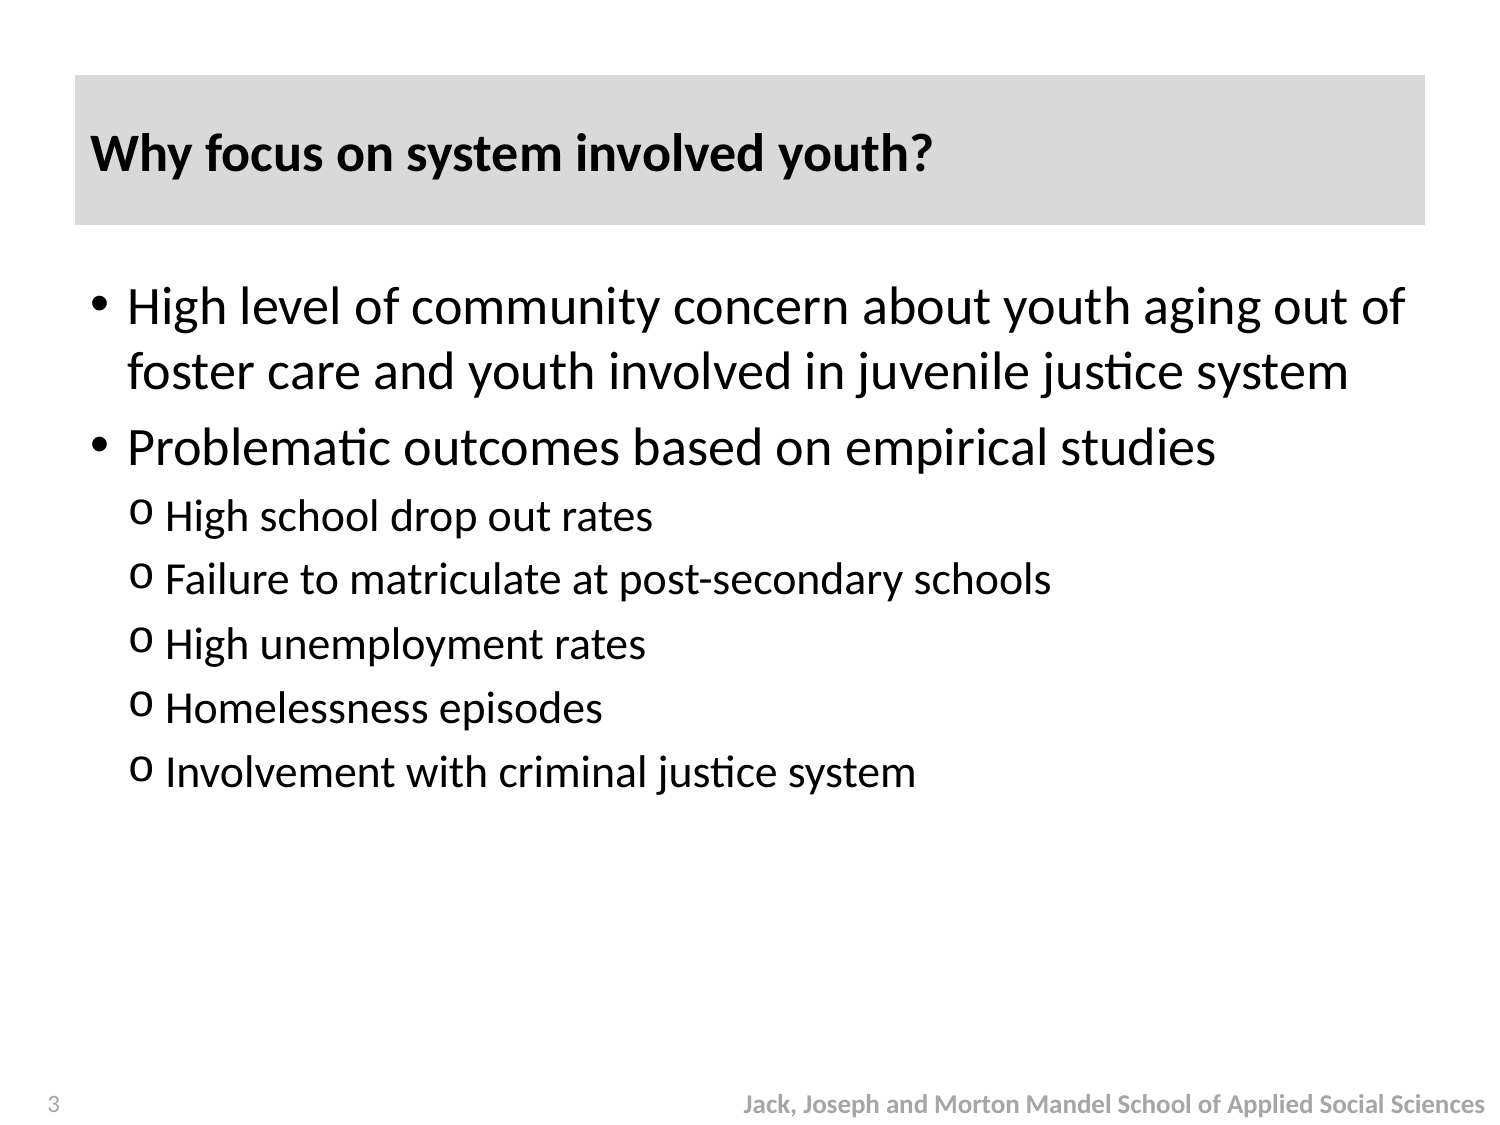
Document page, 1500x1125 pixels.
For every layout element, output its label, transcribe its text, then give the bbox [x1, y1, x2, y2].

title Why focus on system involved youth? [75, 75, 1425, 225]
list High level of community concern about youth aging out of foster care and youth involved in juvenile justice system Problematic outcomes based on empirical studies High school drop out rates Failure to matriculate at post-secondary schools High unemployment rates Homelessness episodes Involvement with criminal justice system [75, 262, 1425, 1013]
